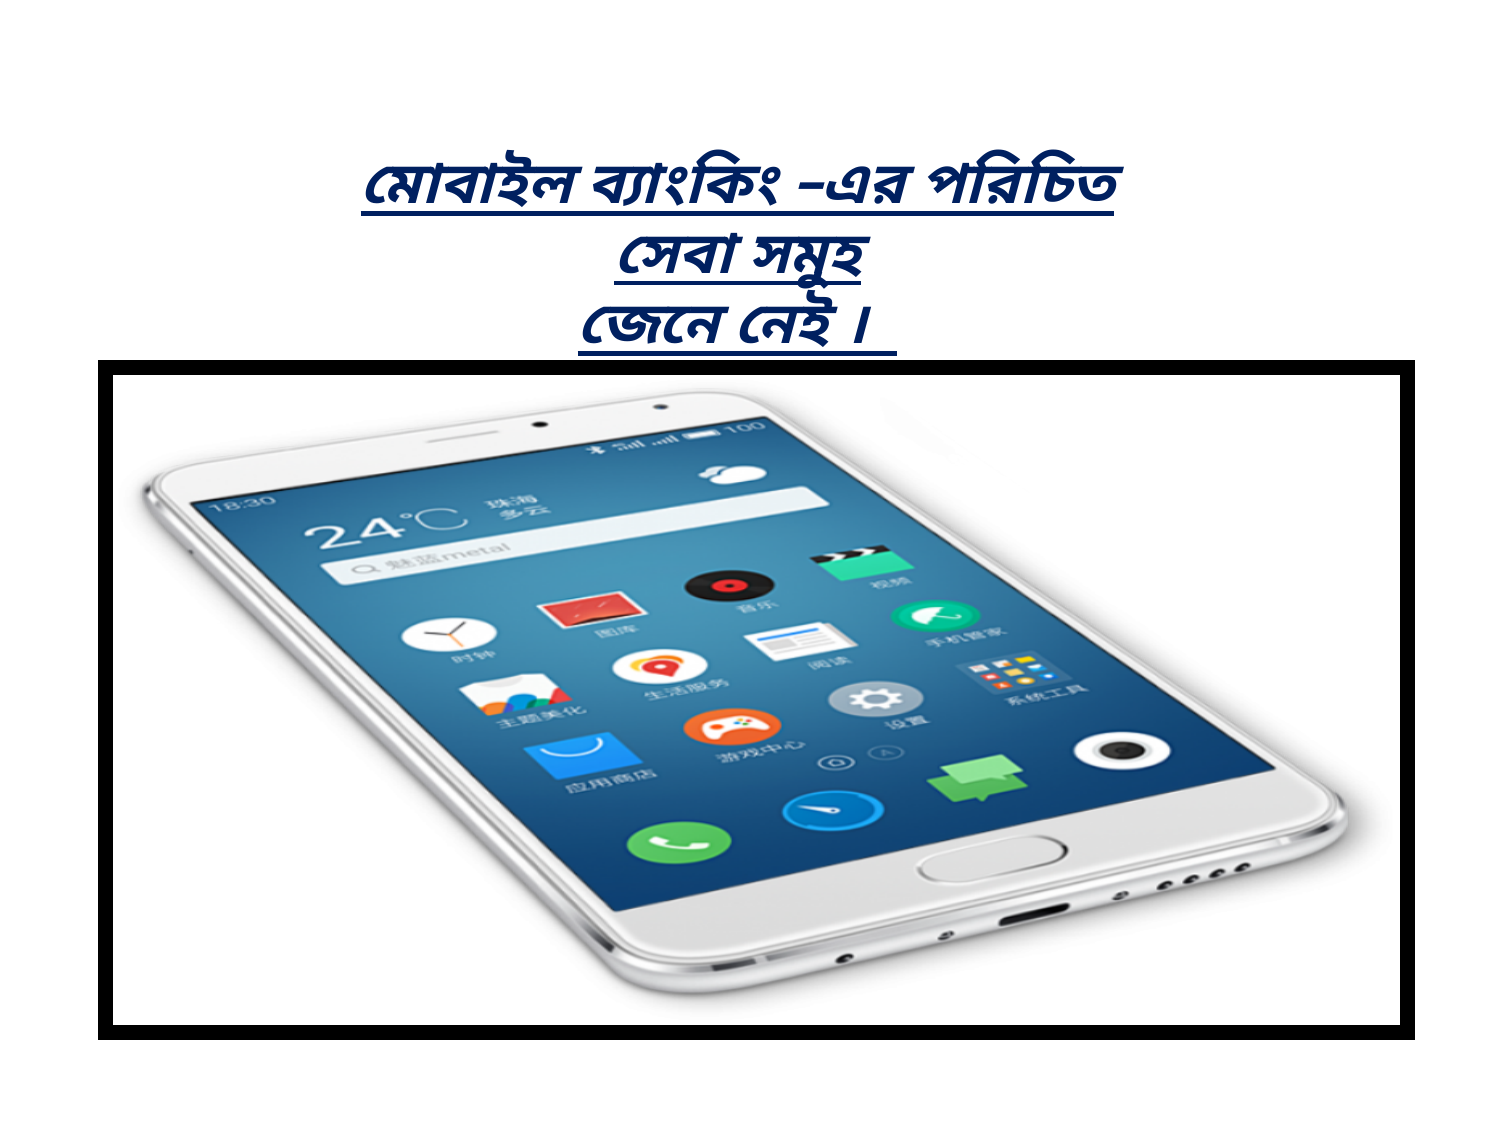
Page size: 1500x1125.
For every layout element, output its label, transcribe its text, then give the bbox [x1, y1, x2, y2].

picture [112, 374, 1401, 1026]
text_box মোবাইল ব্যাংকিং –এর পরিচিত সেবা সমুহ জেনে নেই । [287, 87, 1188, 360]
